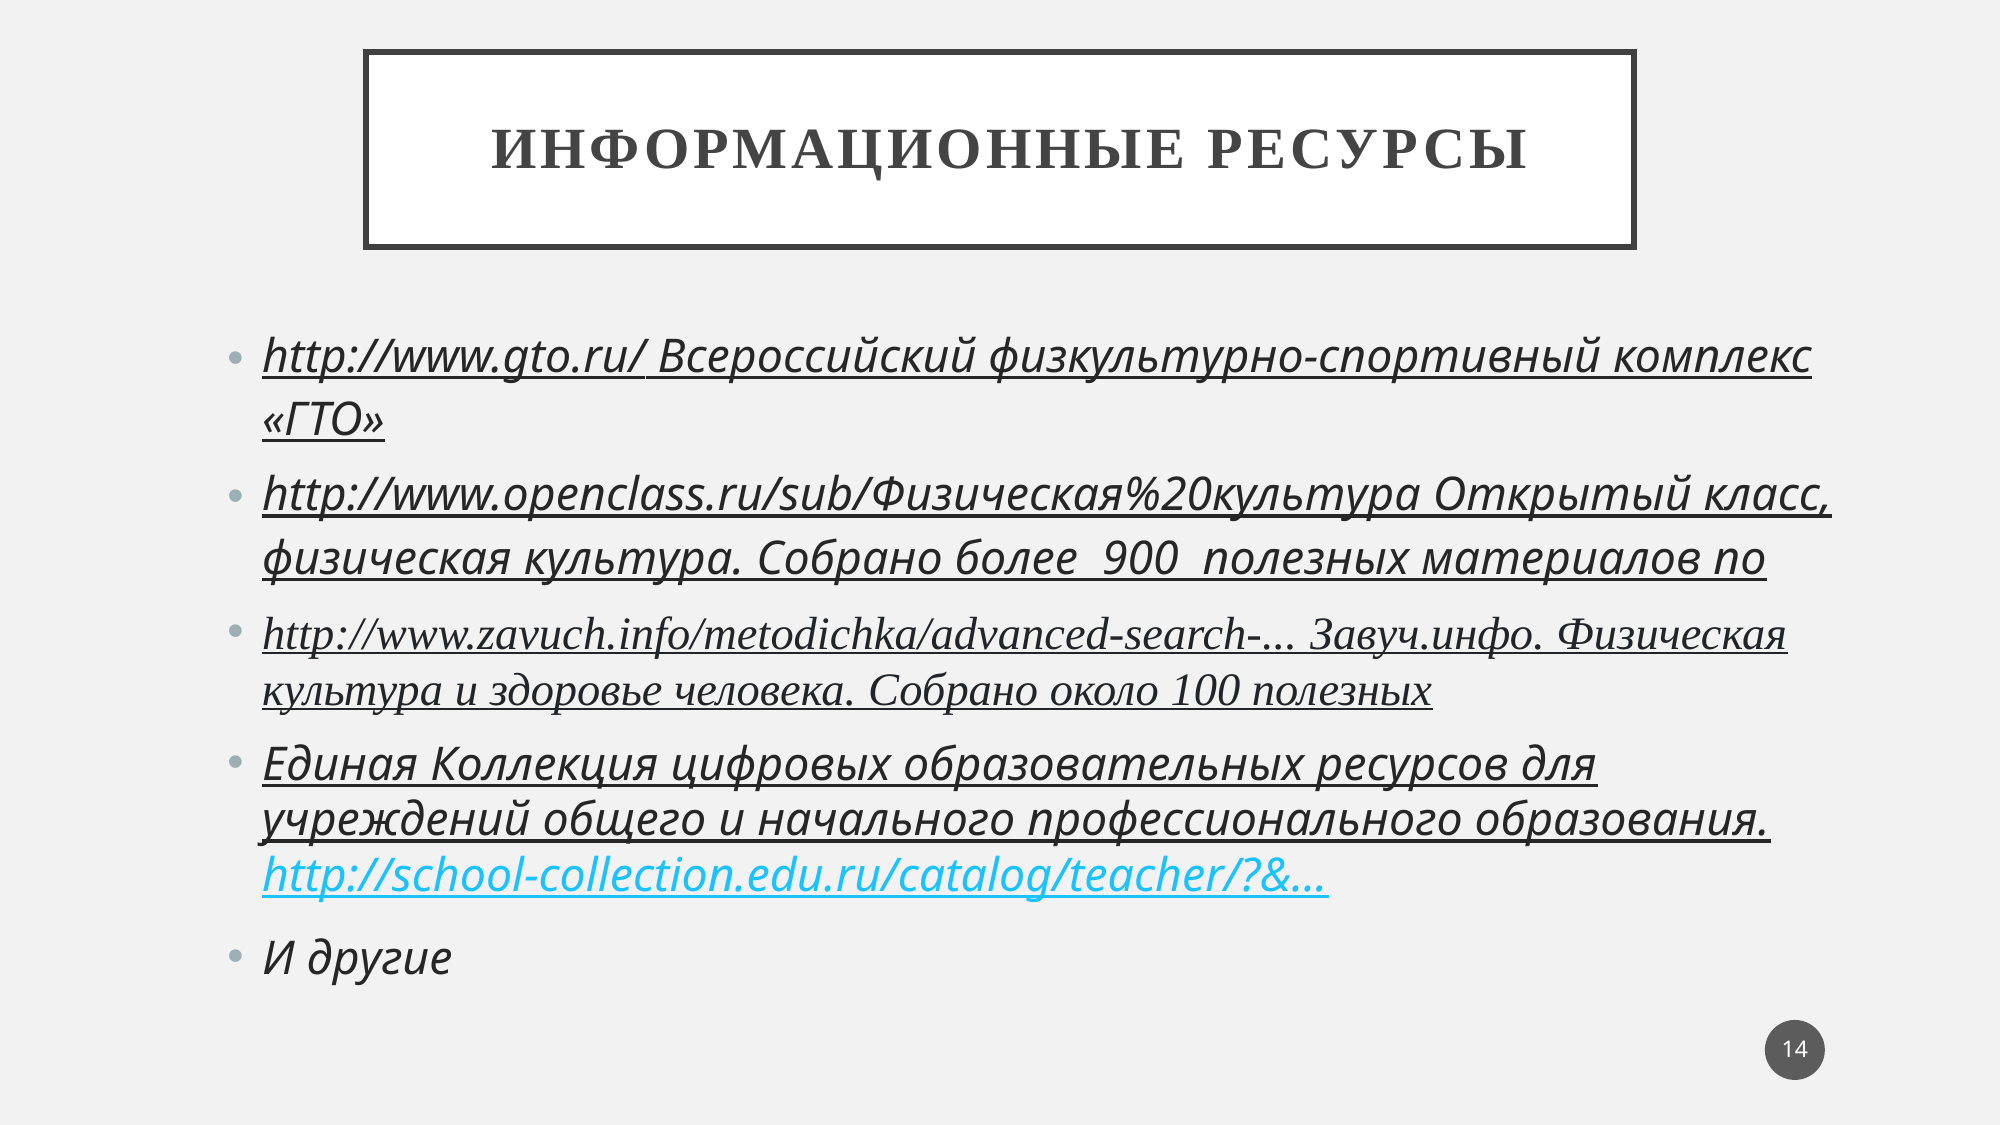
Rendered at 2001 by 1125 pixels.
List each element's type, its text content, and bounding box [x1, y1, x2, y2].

slide_number 14 [1764, 1019, 1825, 1080]
list http://www.gto.ru/ Всероссийский физкультурно-спортивный комплекс «ГТО» http://www.openclass.ru/sub/Физическая%20культура Открытый класс, физическая культура. Собрано более 900 полезных материалов по http://www.zavuch.info/metodichka/advanced-search-... Завуч.инфо. Физическая культура и здоровье человека. Собрано около 100 полезных Единая Коллекция цифровых образовательных ресурсов для учреждений общего и начального профессионального образования. http://school-collection.edu.ru/catalog/teacher/?&... И другие [212, 318, 1860, 1020]
title Информационные ресурсы [363, 49, 1637, 250]
